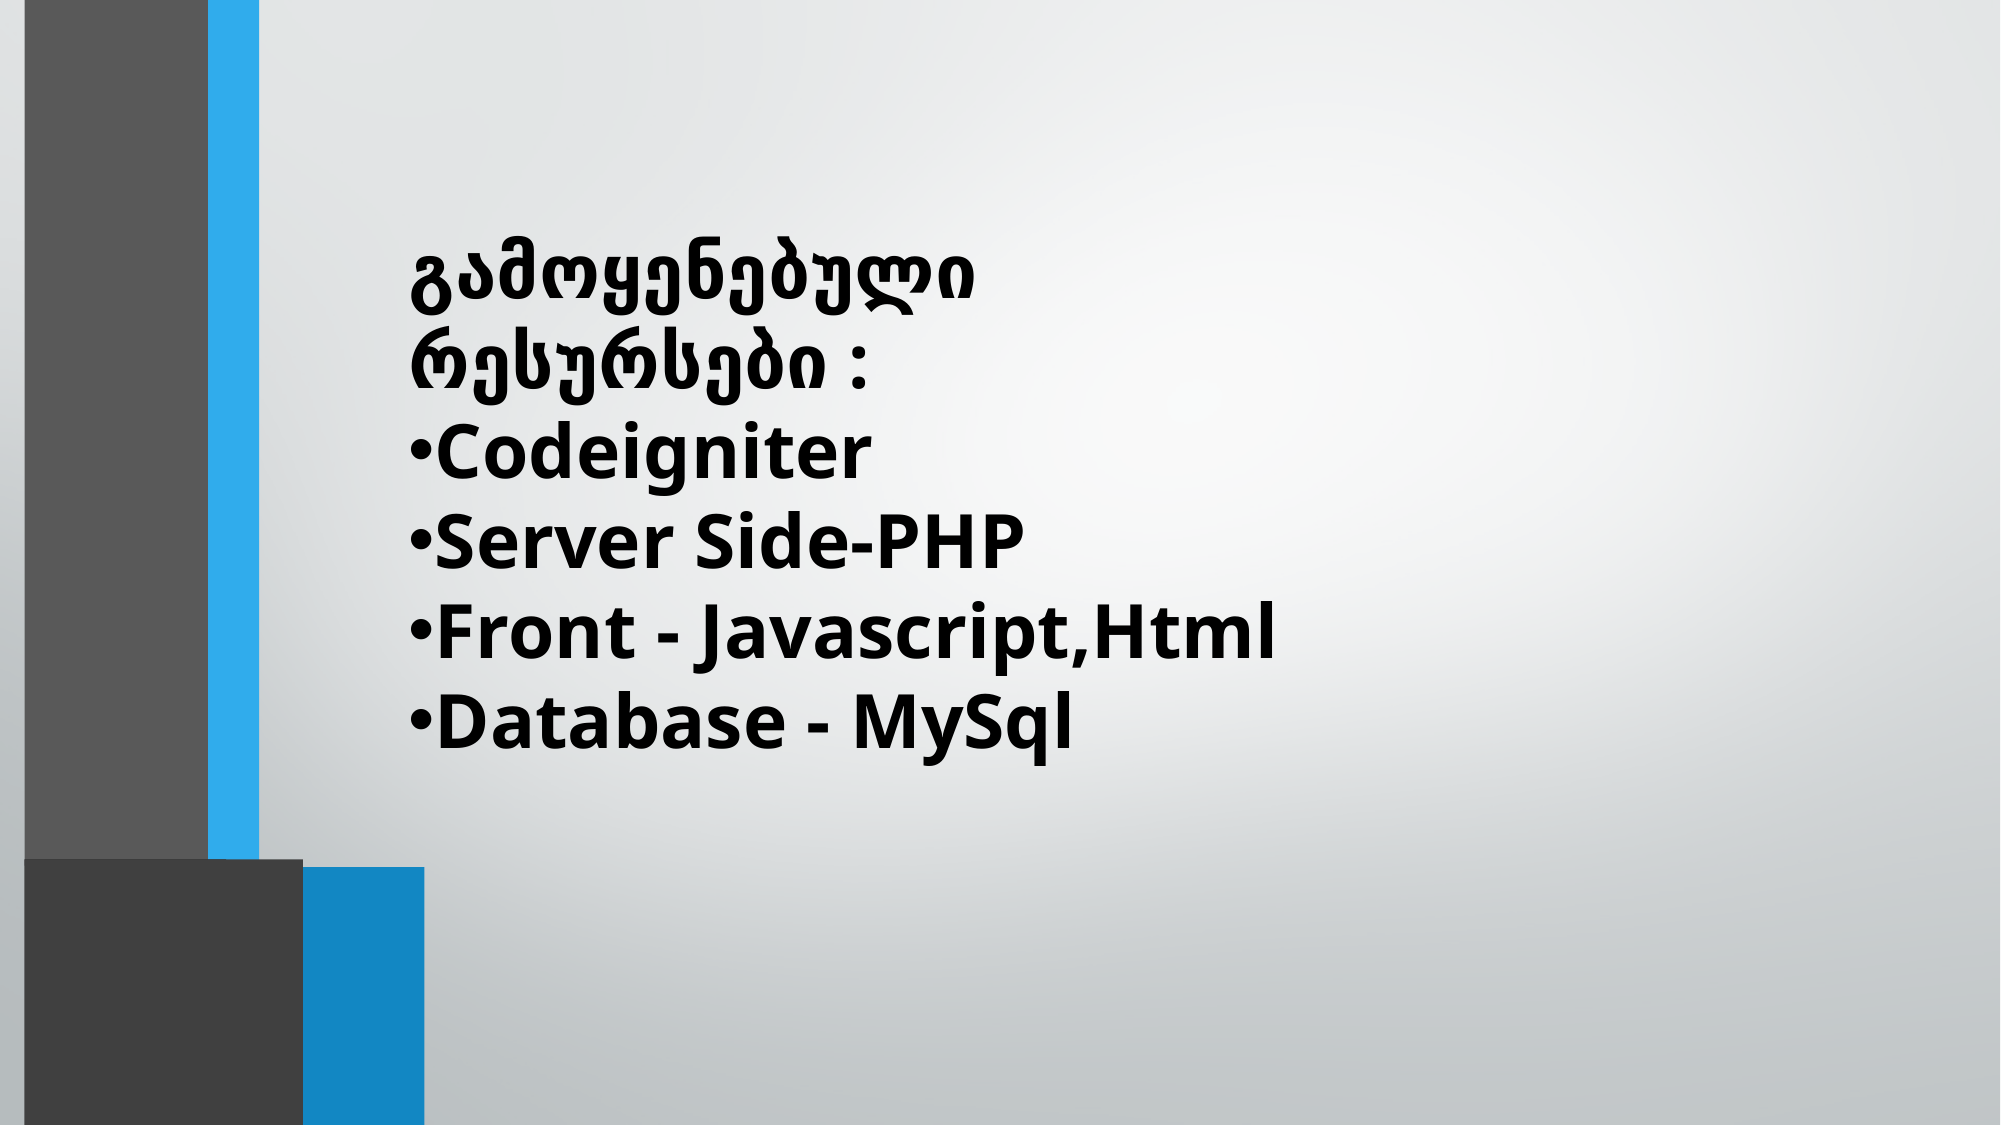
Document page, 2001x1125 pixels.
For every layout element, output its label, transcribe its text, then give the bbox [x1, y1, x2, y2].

picture [260, 0, 2001, 1125]
text_box გამოყენებული რესურსები : Codeigniter Server Side-PHP Front - Javascript,Html Database - MySql [393, 216, 1455, 682]
picture [0, 0, 24, 1125]
